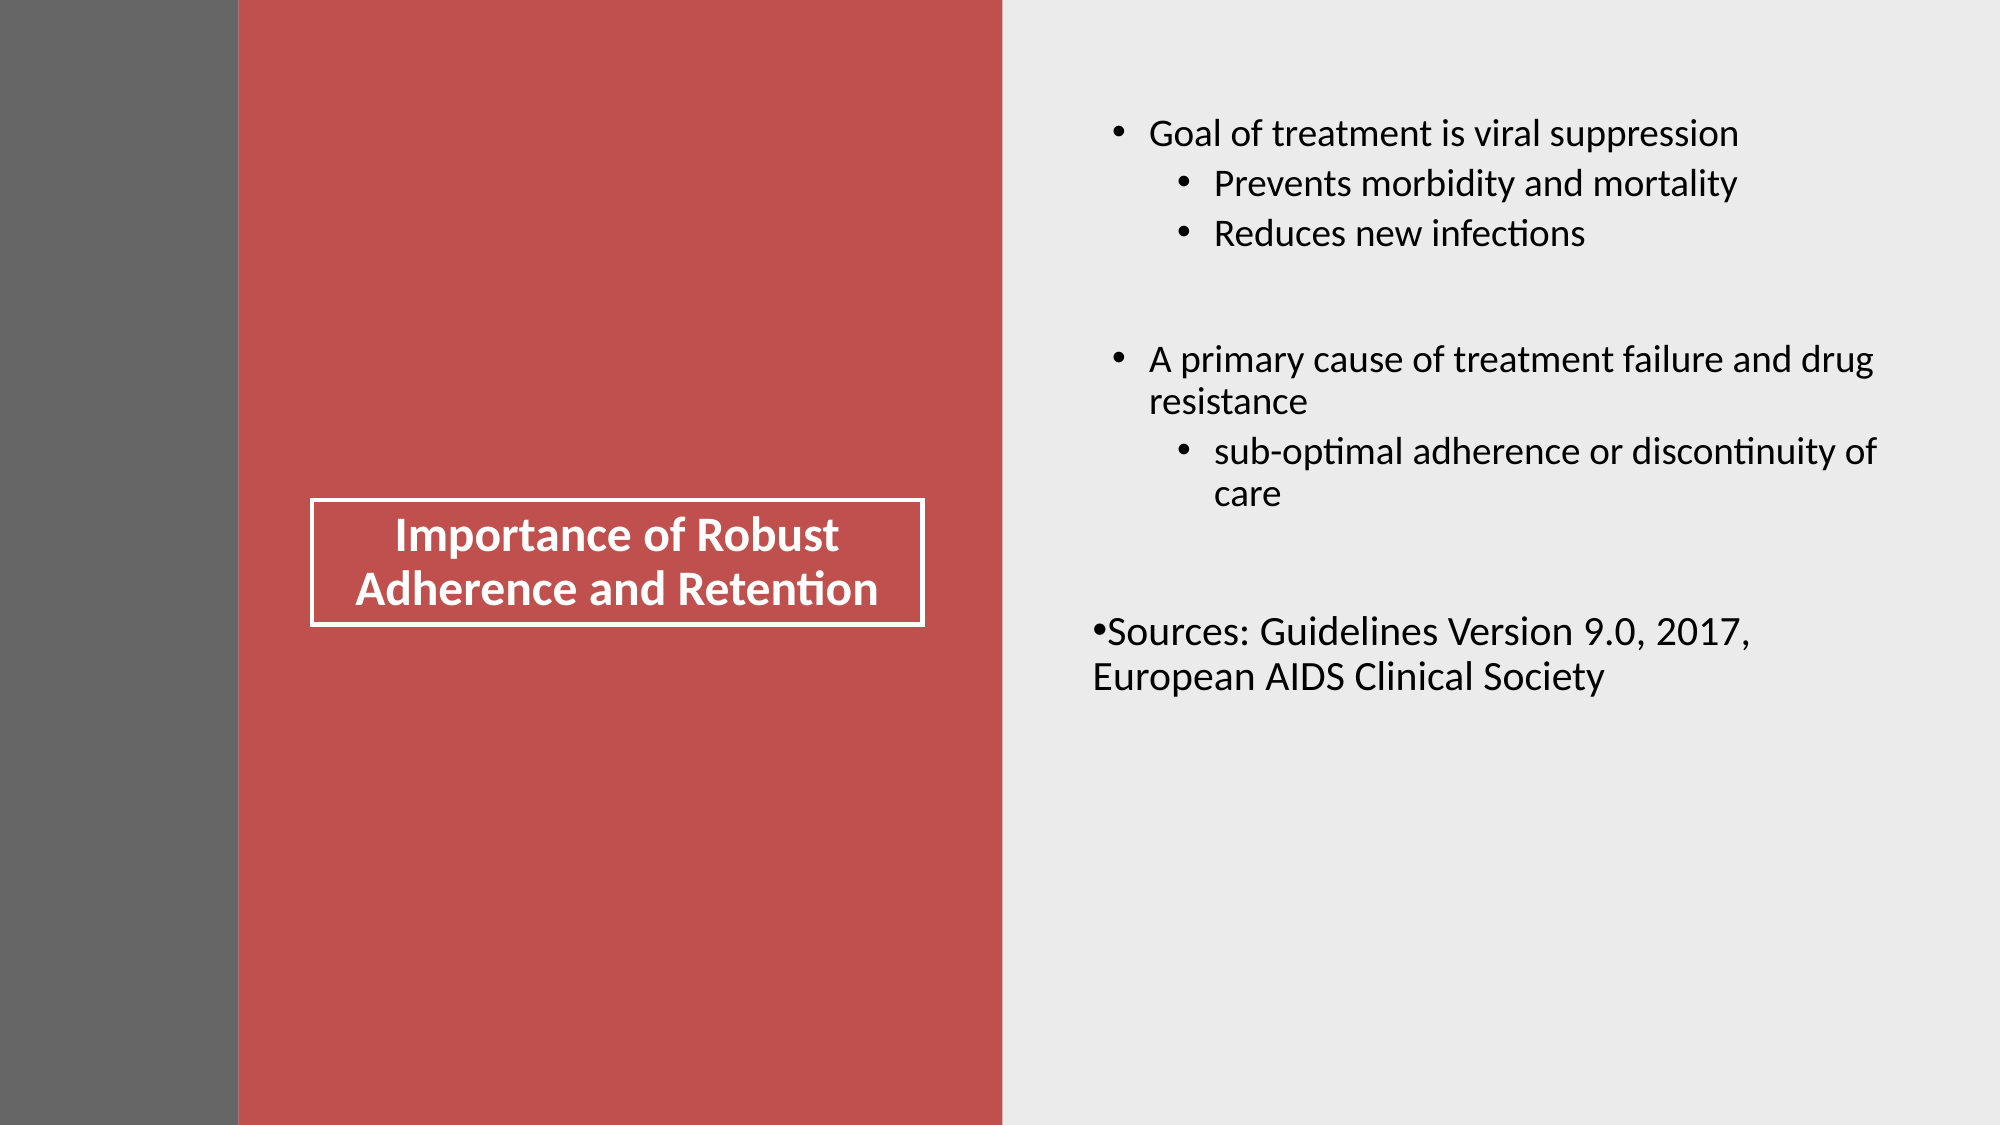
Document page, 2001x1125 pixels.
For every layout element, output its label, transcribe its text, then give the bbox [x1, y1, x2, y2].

text_box Sources: Guidelines Version 9.0, 2017, European AIDS Clinical Society [1077, 602, 1908, 1020]
text_box [240, 0, 1004, 1125]
text_box [0, 0, 240, 1125]
list Goal of treatment is viral suppression Prevents morbidity and mortality Reduces new infections A primary cause of treatment failure and drug resistance sub-optimal adherence or discontinuity of care [1078, 104, 1908, 523]
text_box [1004, 0, 2000, 1125]
title Importance of Robust Adherence and Retention [311, 500, 923, 625]
